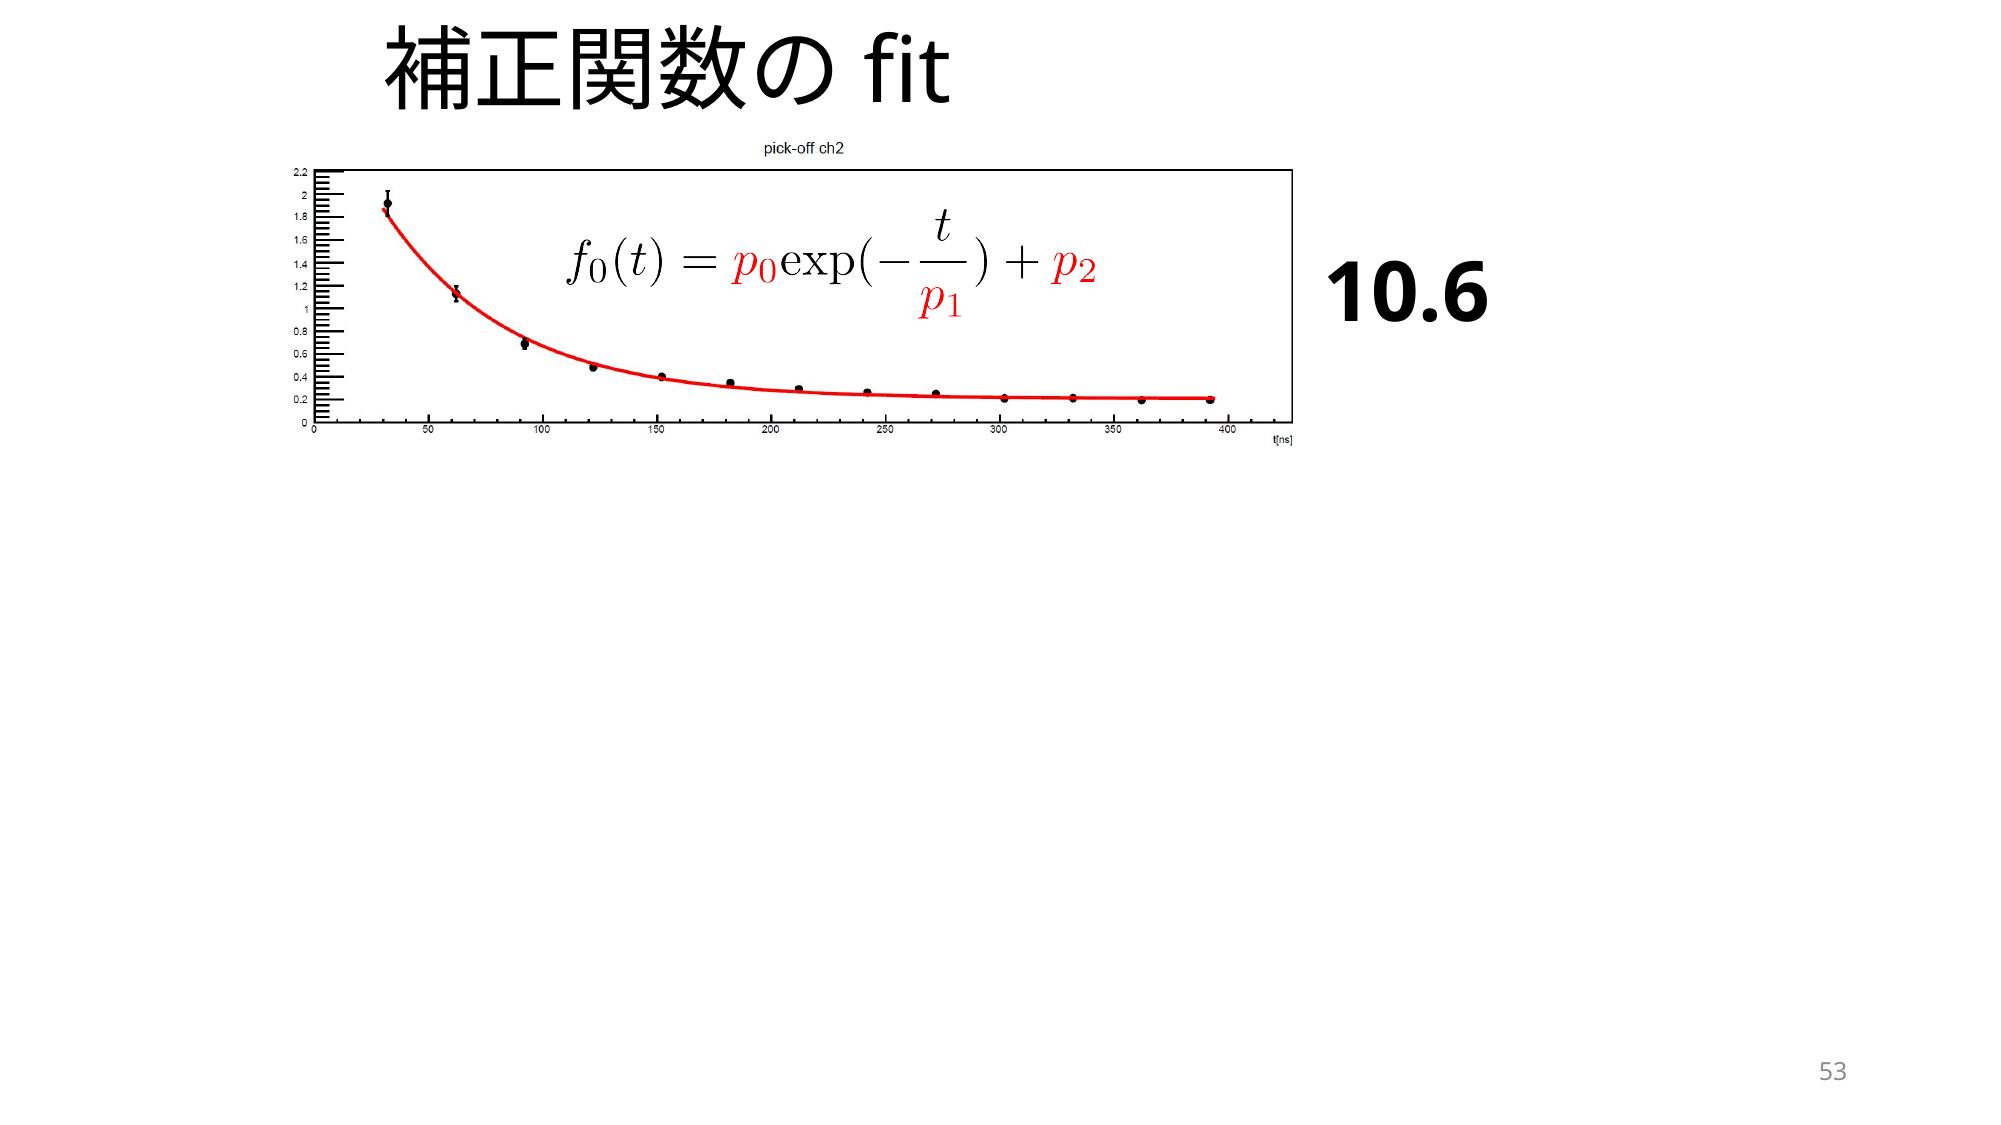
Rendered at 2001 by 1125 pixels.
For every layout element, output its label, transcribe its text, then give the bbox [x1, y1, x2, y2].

slide_number 52 [1412, 1042, 1863, 1103]
title 補正関数のfit [367, 0, 1662, 182]
picture [274, 130, 1316, 450]
